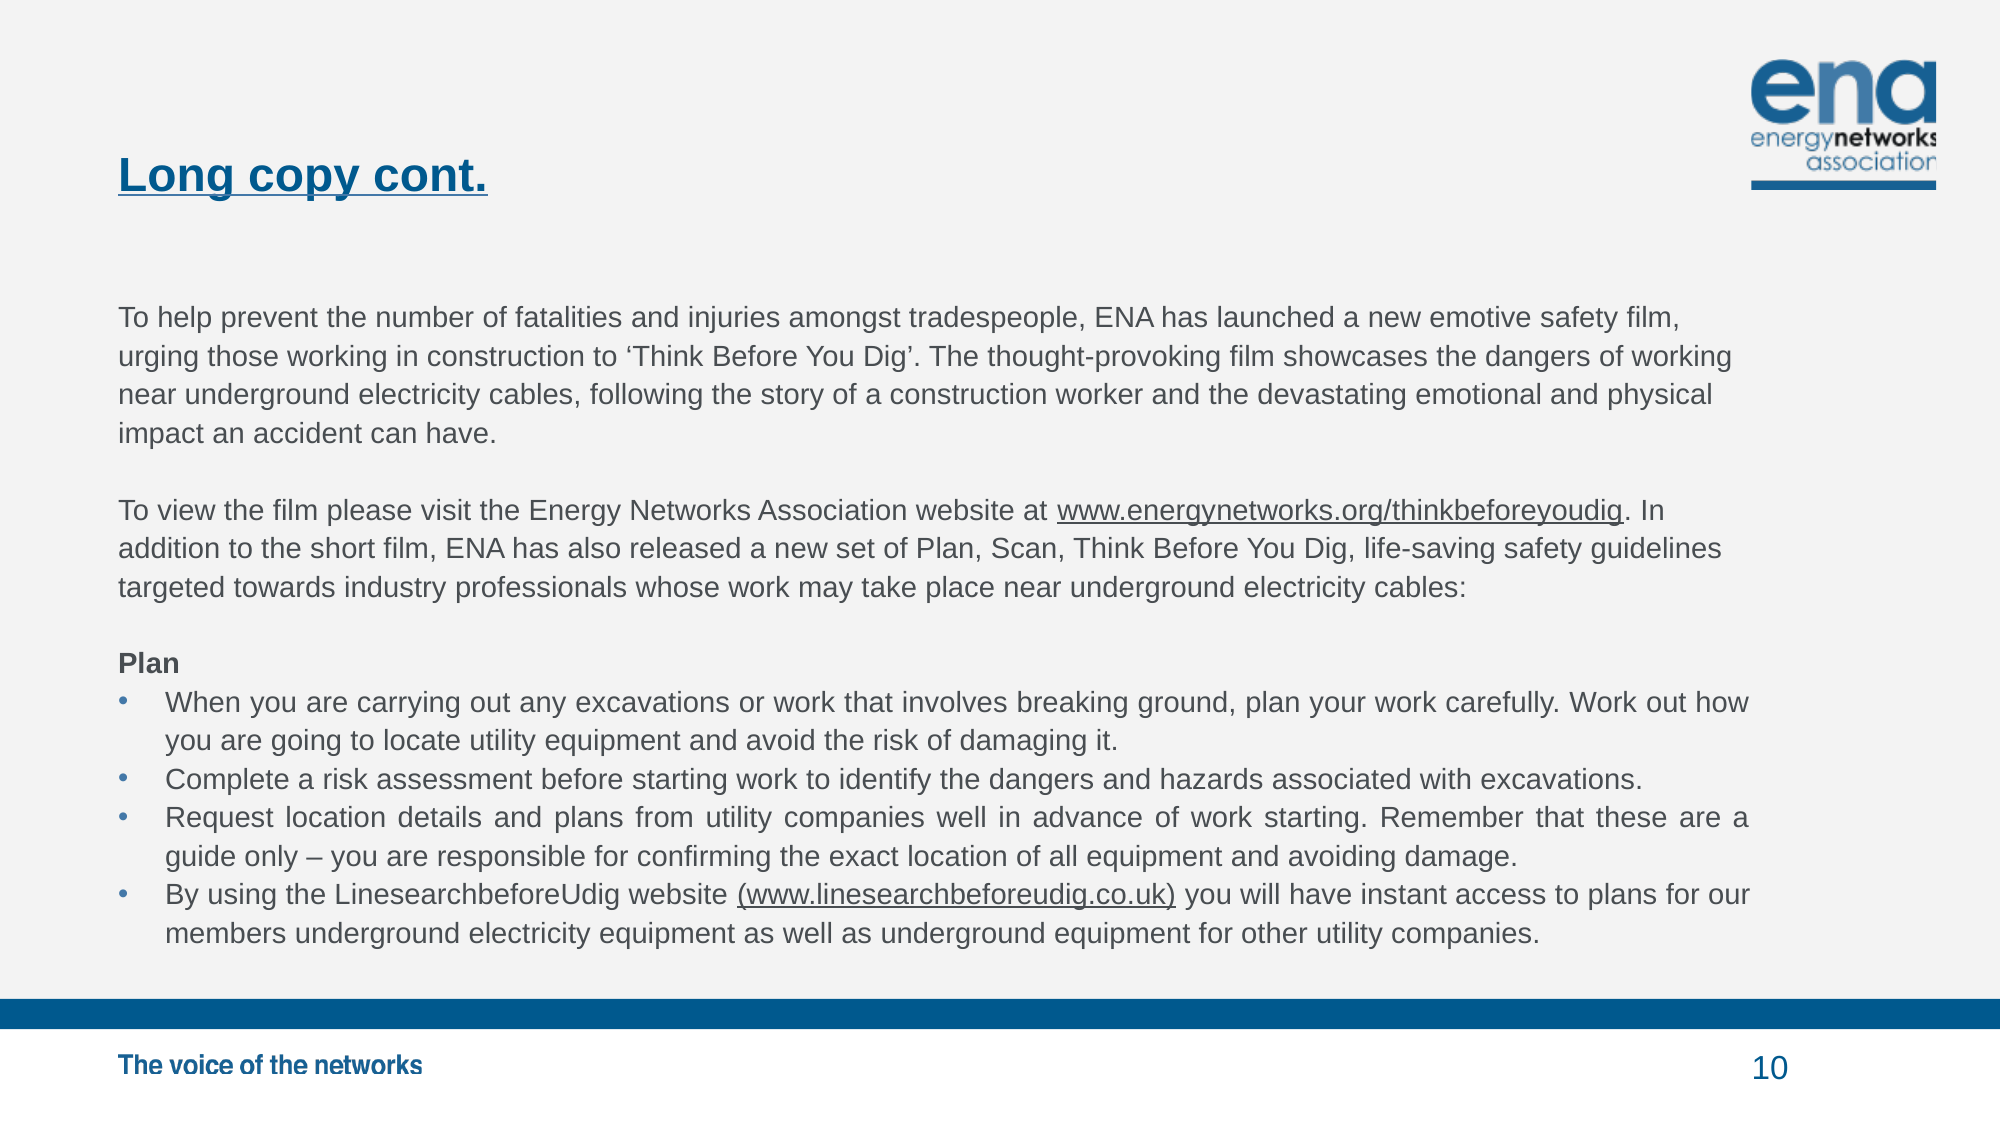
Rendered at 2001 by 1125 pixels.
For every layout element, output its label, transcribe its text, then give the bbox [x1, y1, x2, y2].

title Long copy cont. [118, 47, 1595, 201]
list To help prevent the number of fatalities and injuries amongst tradespeople, ENA has launched a new emotive safety film, urging those working in construction to ‘Think Before You Dig’. The thought-provoking film showcases the dangers of working near underground electricity cables, following the story of a construction worker and the devastating emotional and physical impact an accident can have. To view the film please visit the Energy Networks Association website at www.energynetworks.org/thinkbeforeyoudig. In addition to the short film, ENA has also released a new set of Plan, Scan, Think Before You Dig, life-saving safety guidelines targeted towards industry professionals whose work may take place near underground electricity cables: Plan When you are carrying out any excavations or work that involves breaking ground, plan your work carefully. Work out how you are going to locate utility equipment and avoid the risk of damaging it. Complete a risk assessment before starting work to identify the dangers and hazards associated with excavations. Request location details and plans from utility companies well in advance of work starting. Remember that these are a guide only – you are responsible for confirming the exact location of all equipment and avoiding damage. By using the LinesearchbeforeUdig website (www.linesearchbeforeudig.co.uk) you will have instant access to plans for our members underground electricity equipment as well as underground equipment for other utility companies. [118, 295, 1752, 945]
slide_number 10 [1751, 1036, 1937, 1096]
